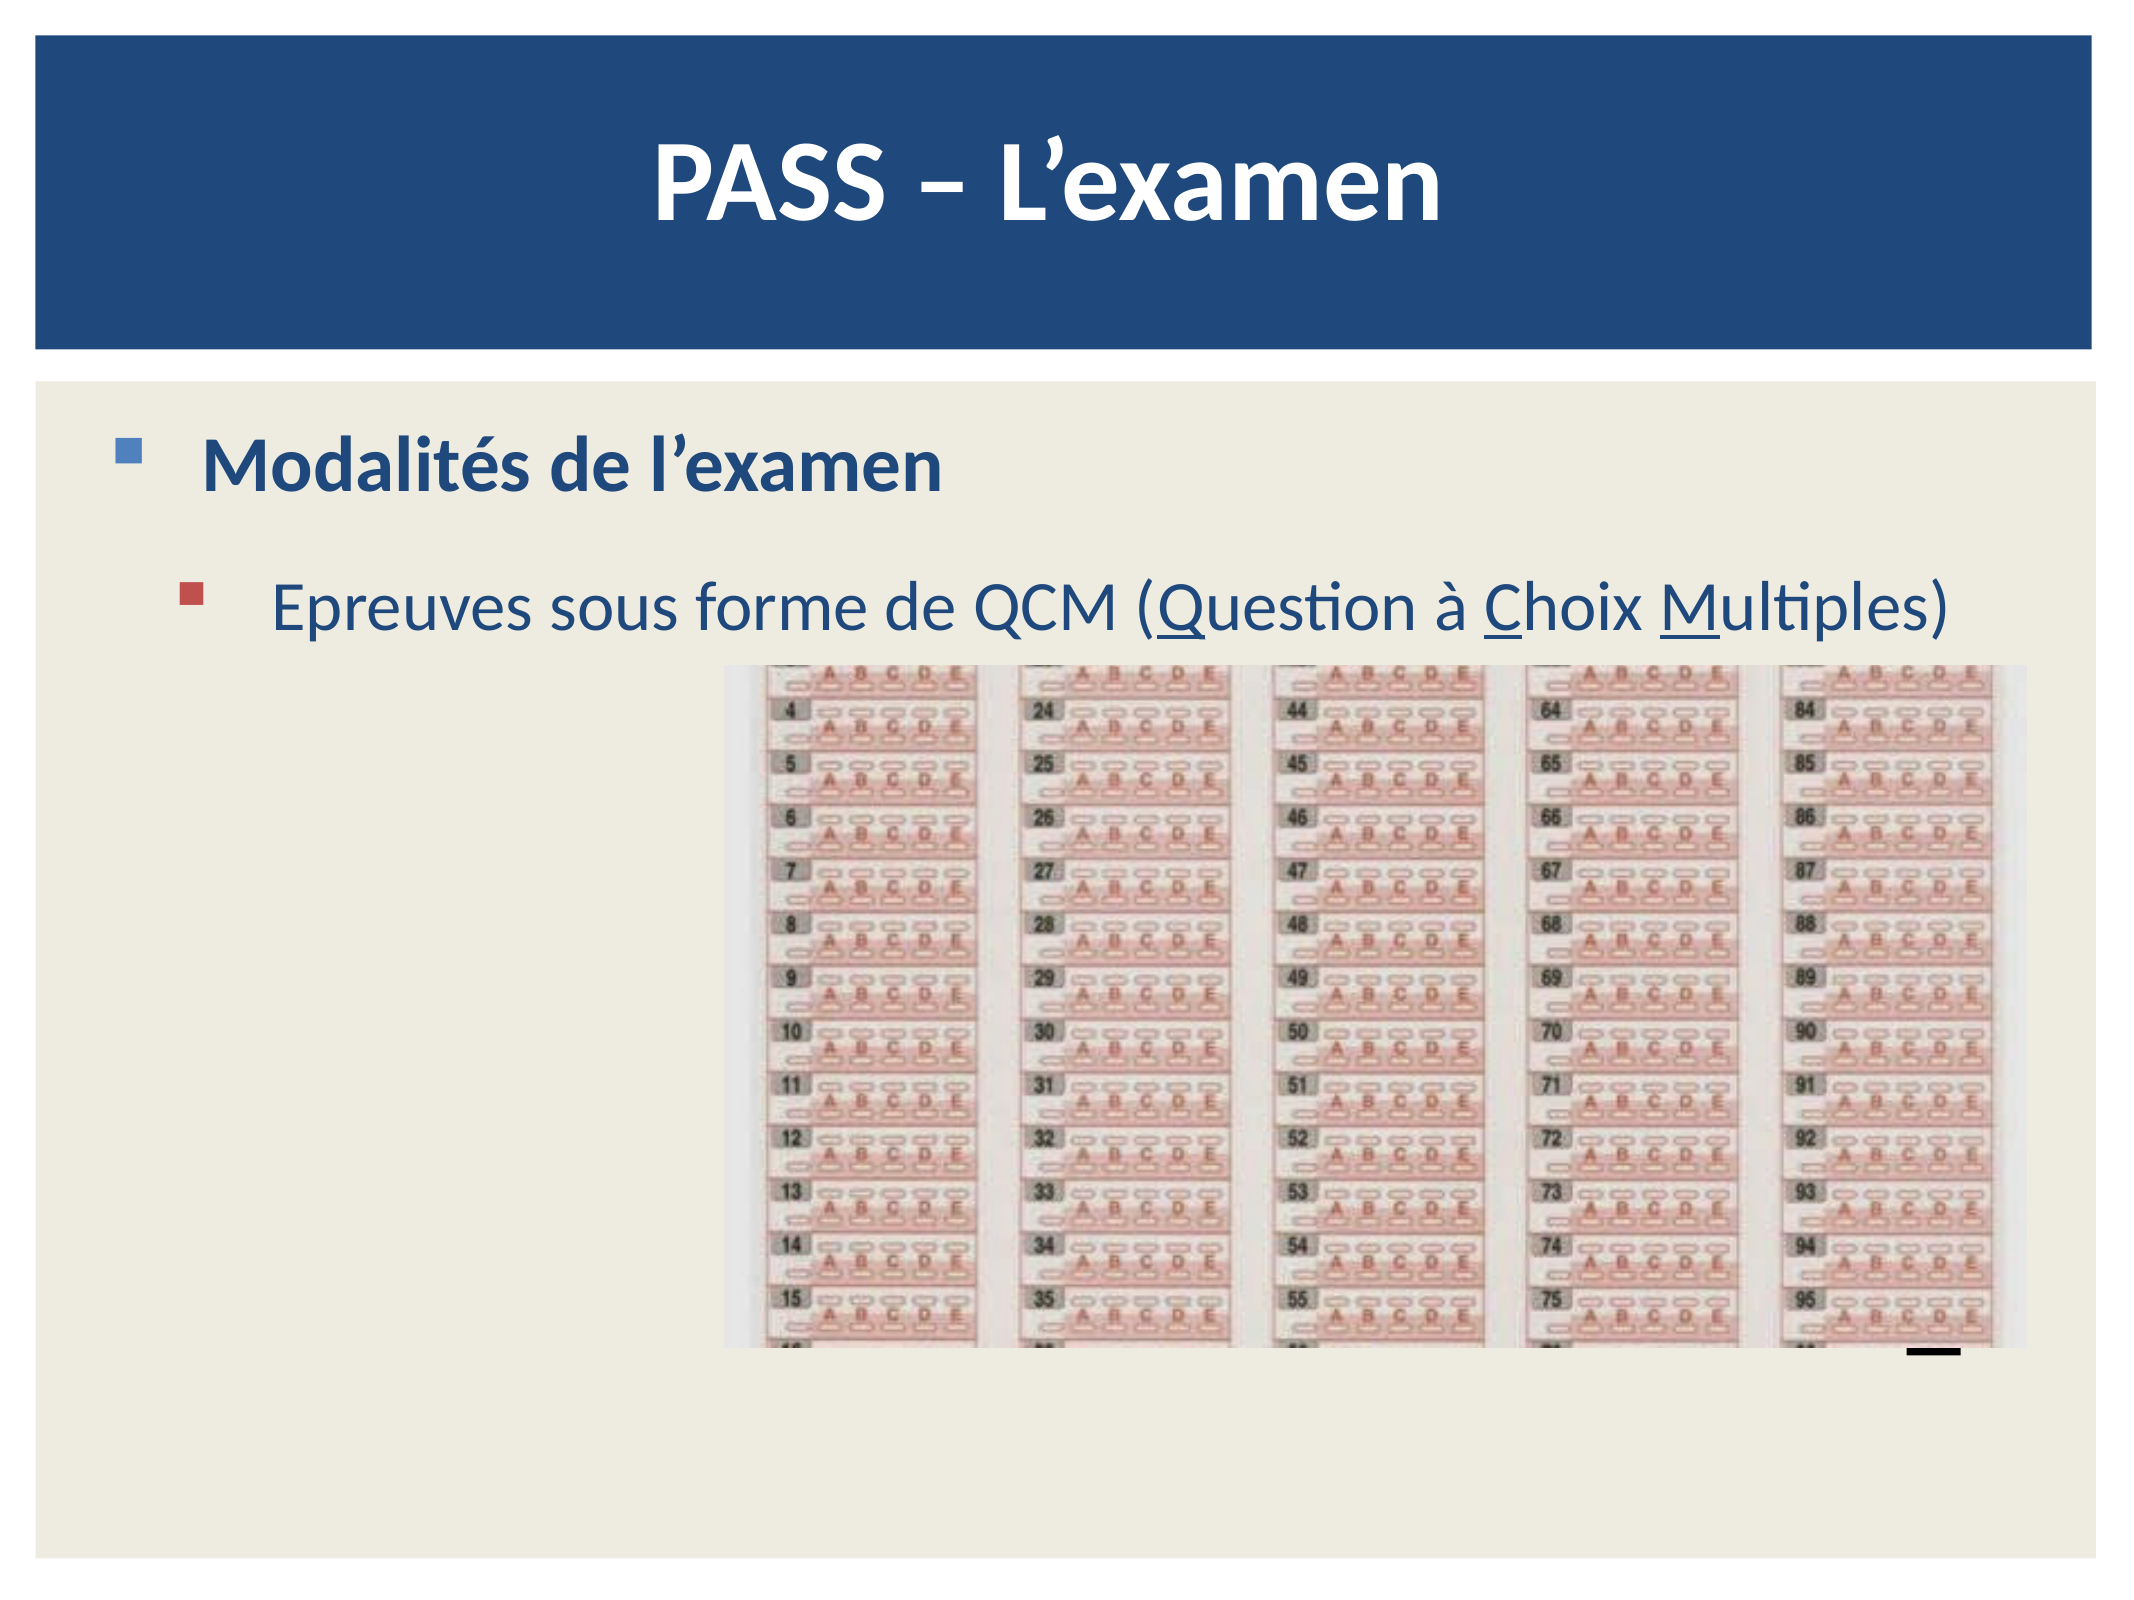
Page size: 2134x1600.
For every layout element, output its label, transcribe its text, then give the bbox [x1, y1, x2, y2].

list Modalités de l’examen Epreuves sous forme de QCM (Question à Choix Multiples) [88, 400, 2051, 1430]
picture [724, 665, 2027, 1349]
text_box PASS – L’examen [71, 93, 2027, 255]
text_box [1906, 1349, 1961, 1356]
